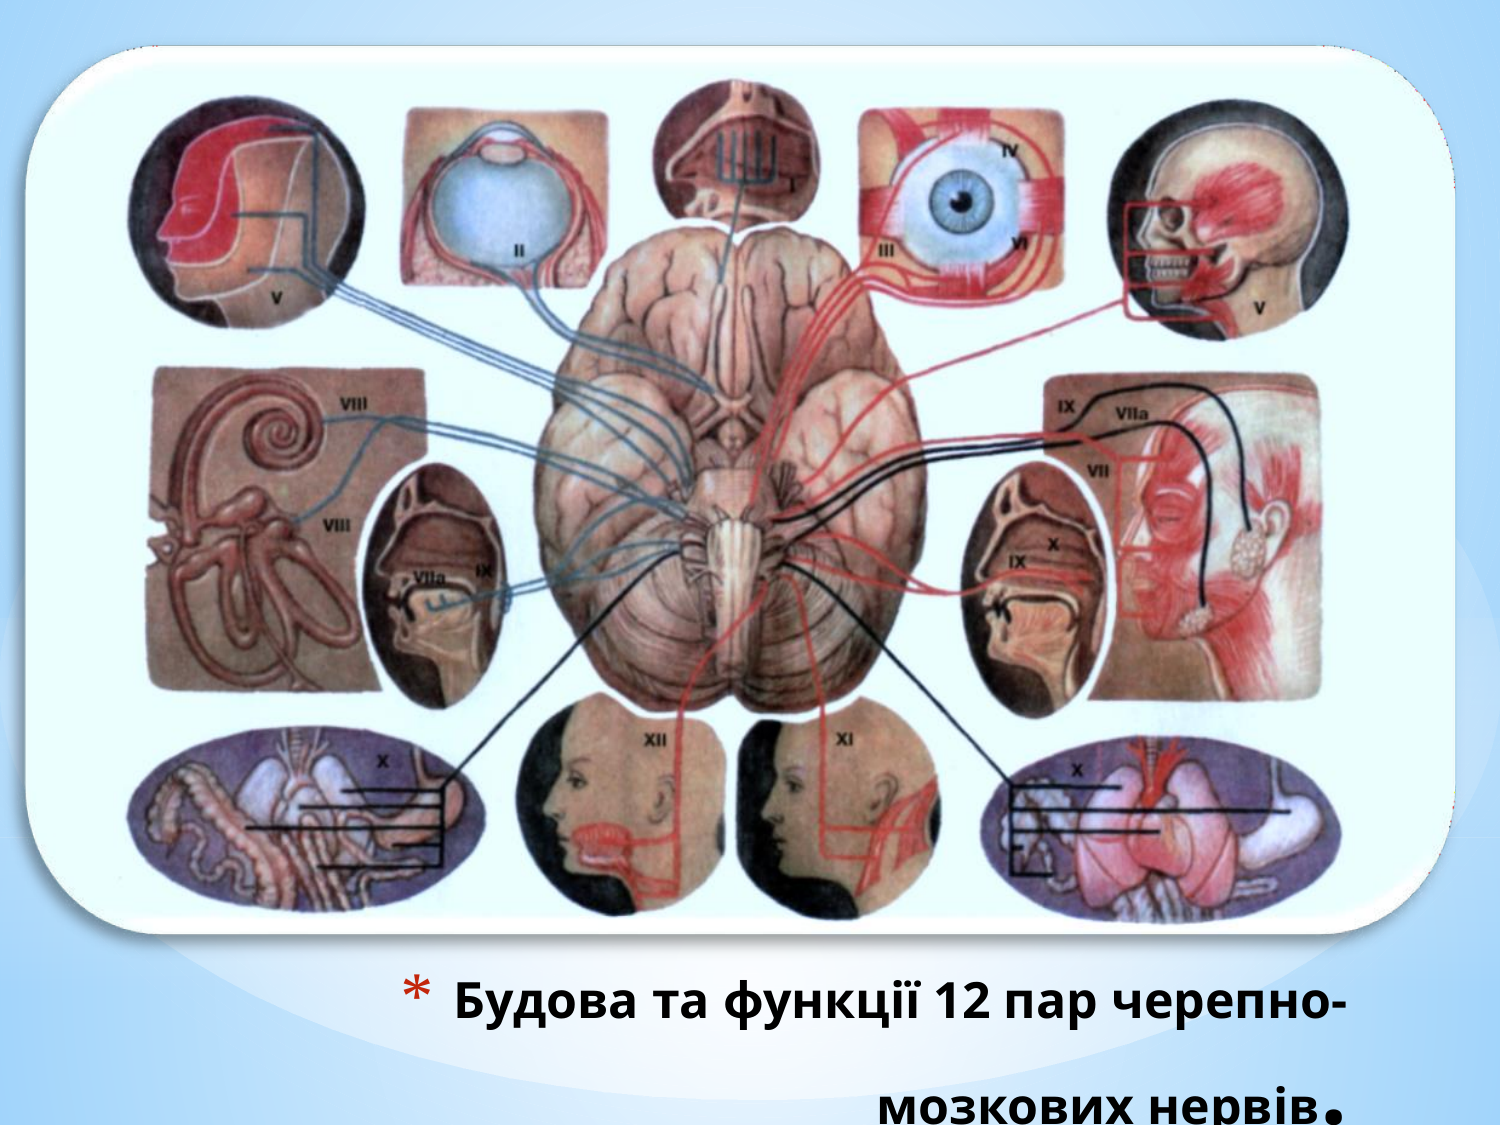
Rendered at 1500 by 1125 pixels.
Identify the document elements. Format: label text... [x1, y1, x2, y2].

title Будова та функції 12 пар черепно-мозкових нервів. [294, 969, 1363, 1055]
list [0, 34, 1466, 962]
